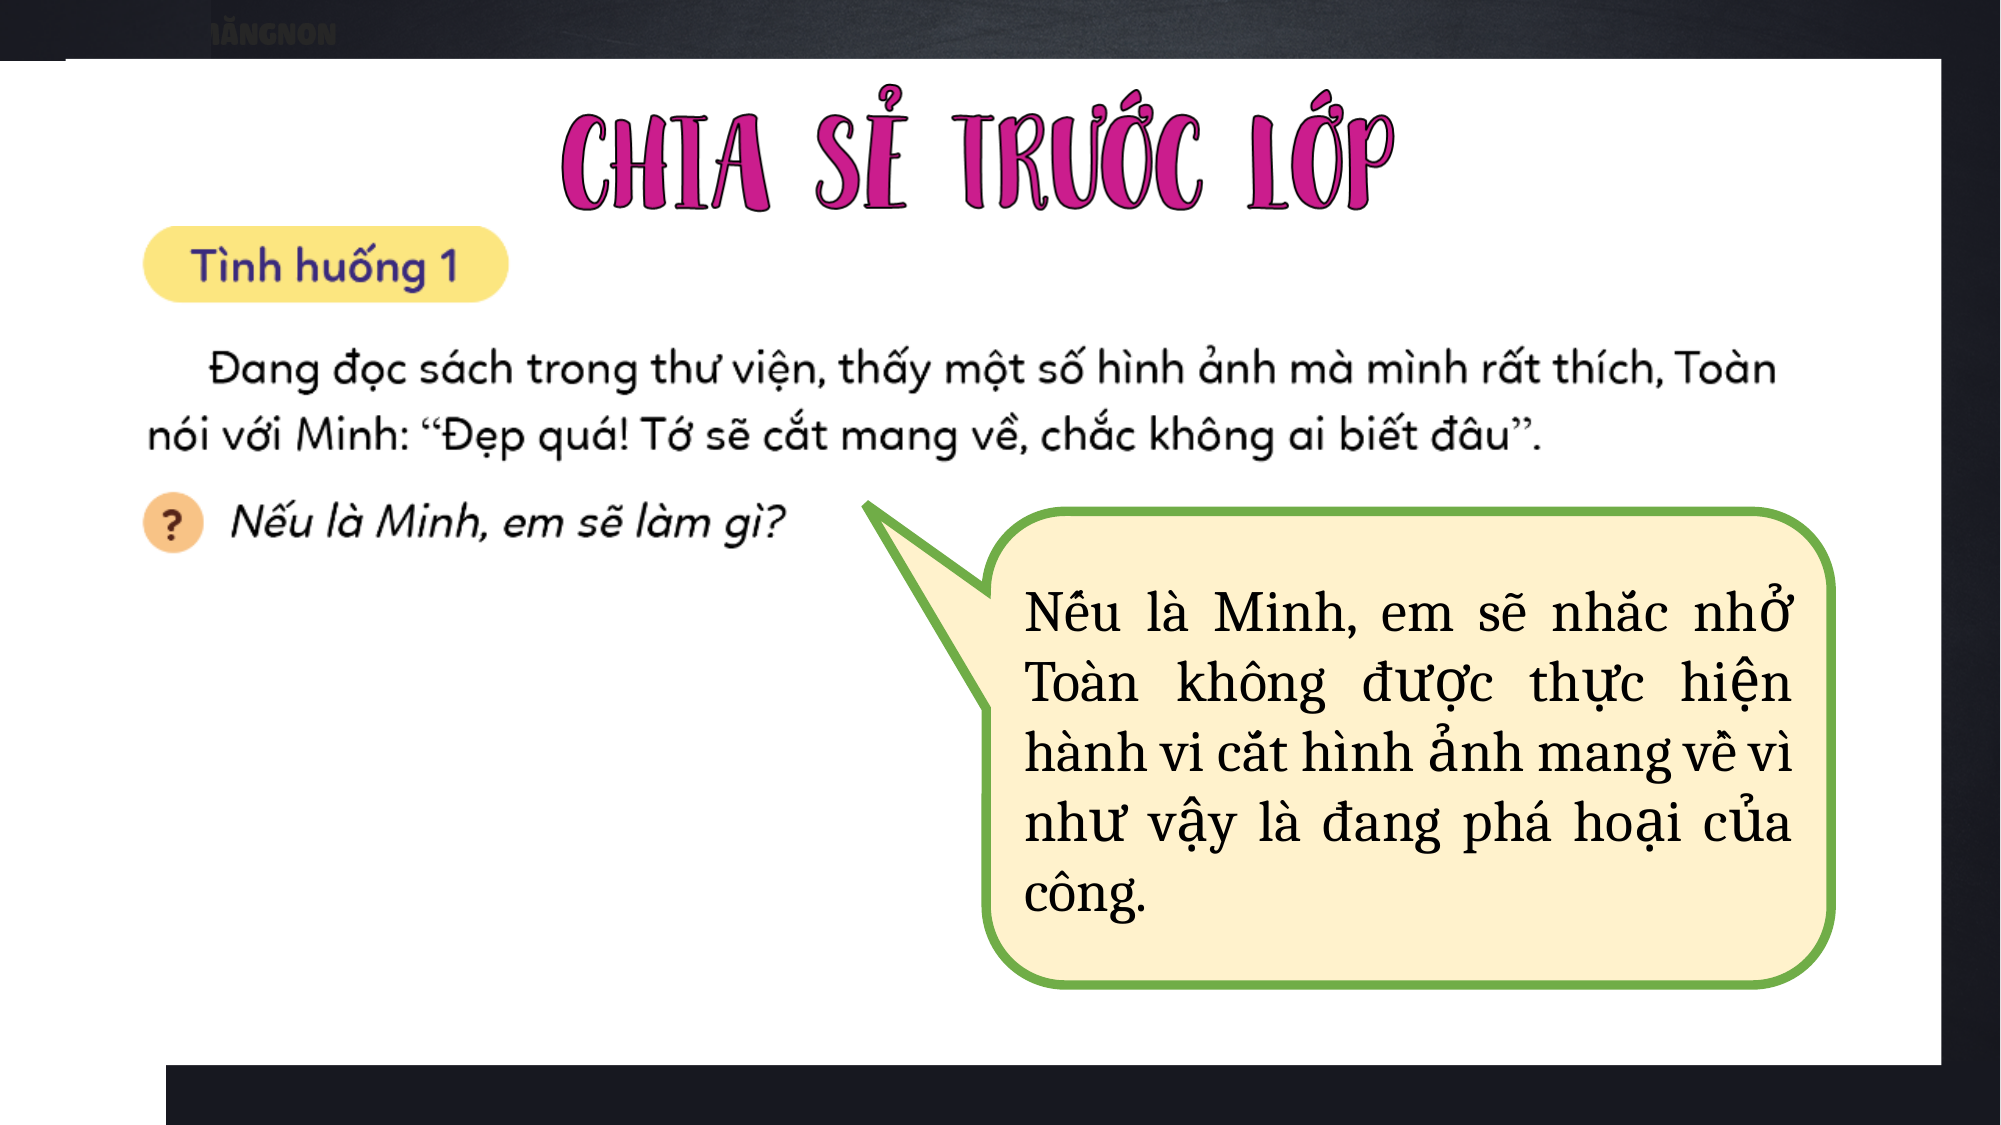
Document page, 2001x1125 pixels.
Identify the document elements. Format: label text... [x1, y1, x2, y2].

picture [0, 0, 2001, 1125]
text_box Nếu là Minh, em sẽ nhắc nhở Toàn không được thực hiện hành vi cắt hình ảnh mang về vì như vậy là đang phá hoại của công. [894, 517, 1833, 987]
text_box [65, 58, 1942, 1066]
